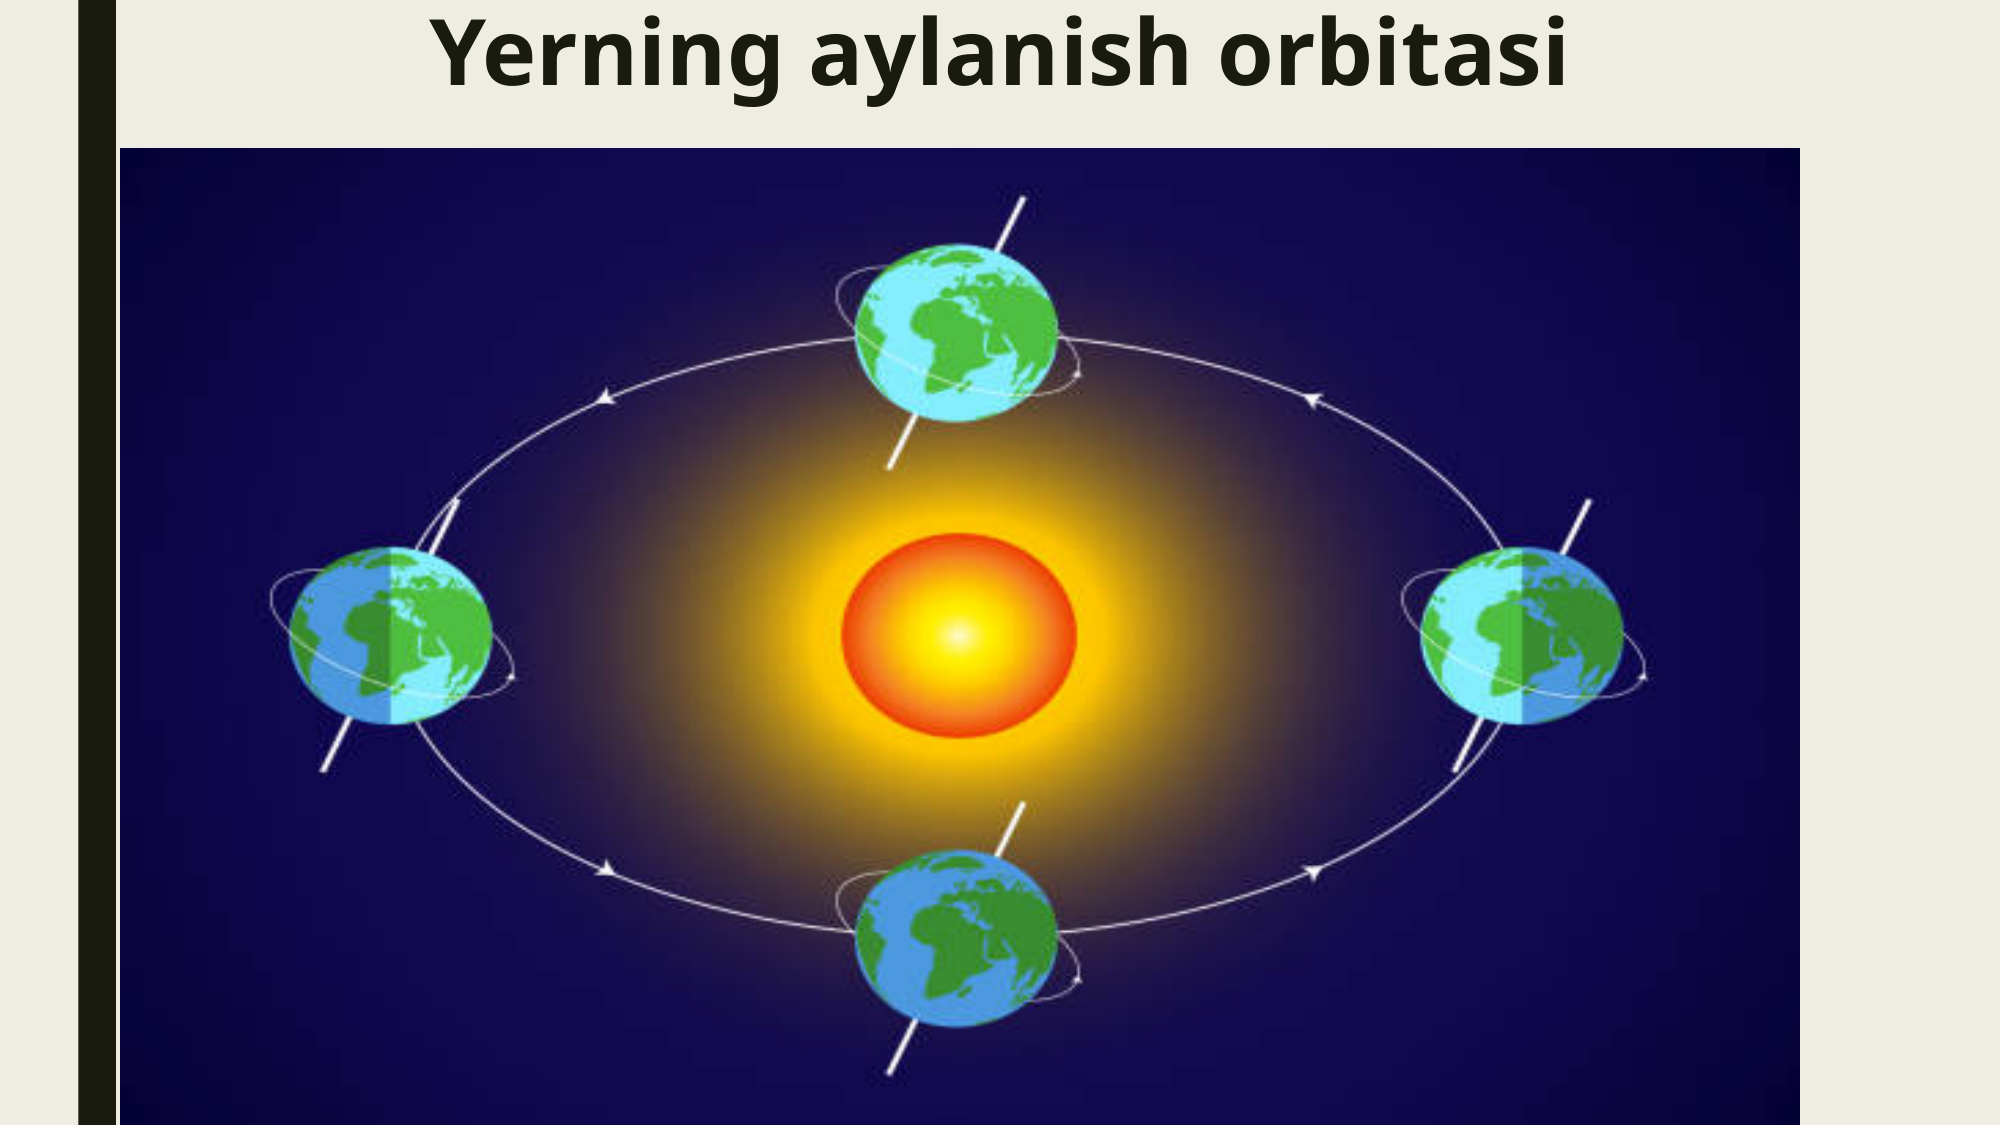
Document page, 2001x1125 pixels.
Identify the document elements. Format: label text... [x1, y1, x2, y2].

title Yerning aylanish orbitasi [225, 0, 1800, 148]
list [120, 148, 1800, 1125]
